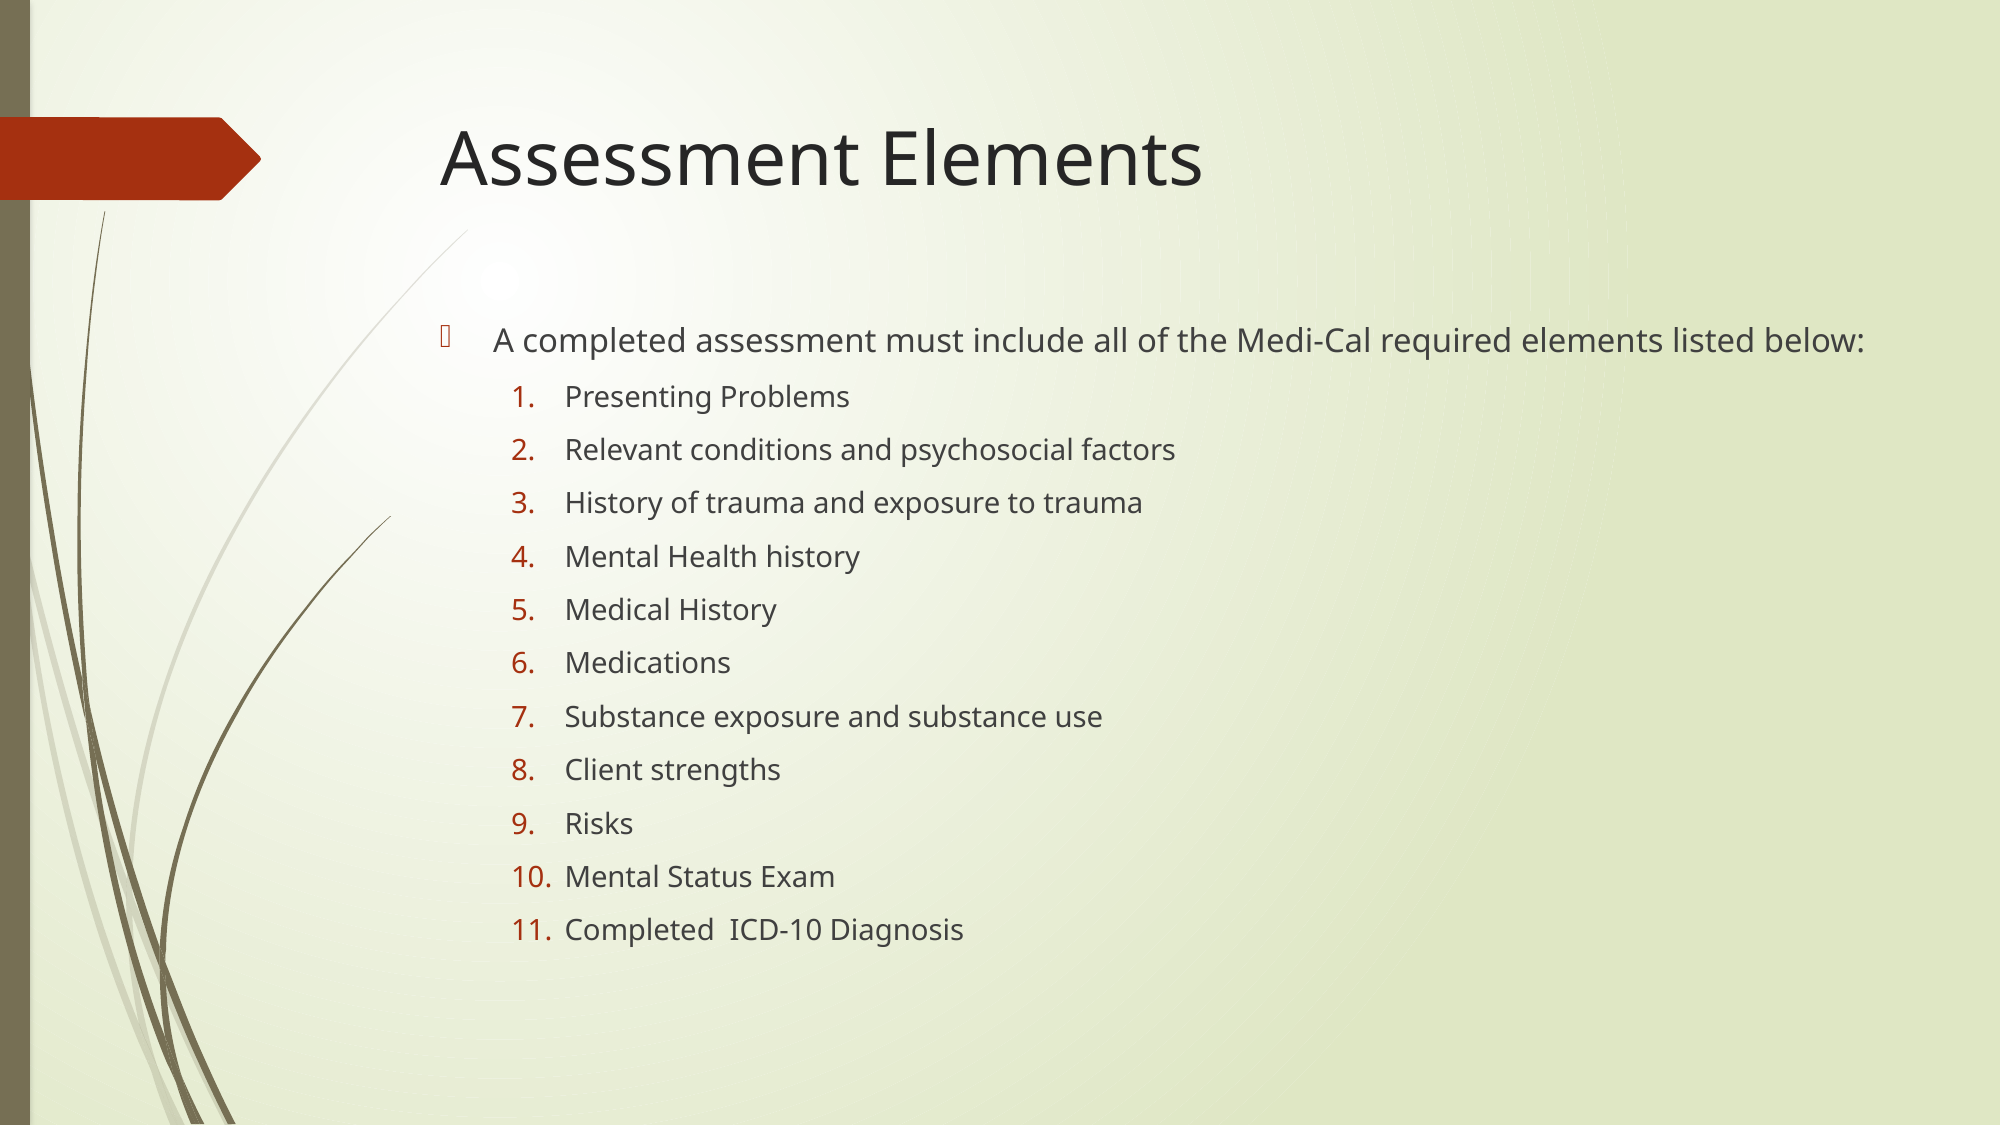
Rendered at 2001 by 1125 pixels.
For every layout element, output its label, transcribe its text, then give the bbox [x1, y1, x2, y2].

list A completed assessment must include all of the Medi-Cal required elements listed below: Presenting Problems Relevant conditions and psychosocial factors History of trauma and exposure to trauma Mental Health history Medical History Medications Substance exposure and substance use Client strengths Risks Mental Status Exam Completed ICD-10 Diagnosis [424, 312, 1888, 970]
title Assessment Elements [425, 102, 1888, 312]
